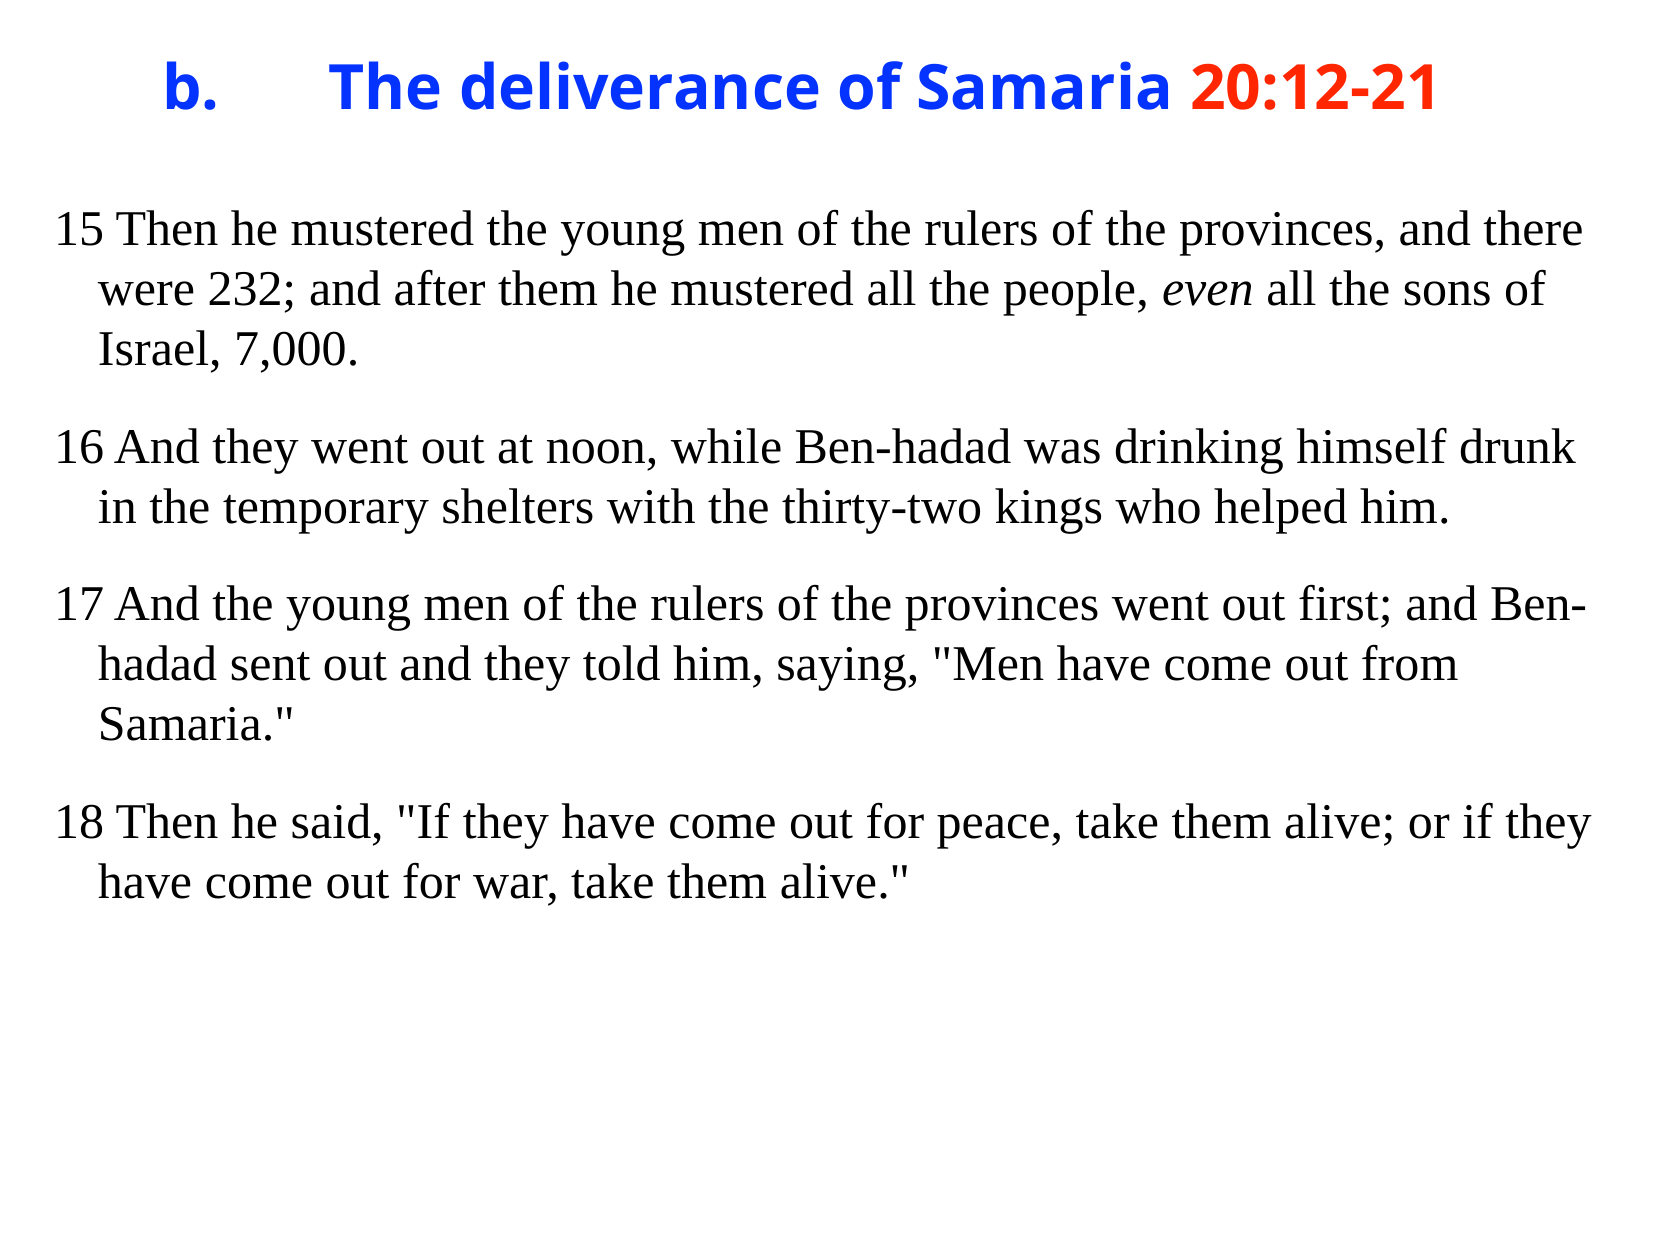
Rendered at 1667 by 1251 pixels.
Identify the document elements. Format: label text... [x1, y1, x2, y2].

list 15 Then he mustered the young men of the rulers of the provinces, and there were 232; and after them he mustered all the people, even all the sons of Israel, 7,000. 16 And they went out at noon, while Ben-hadad was drinking himself drunk in the temporary shelters with the thirty-two kings who helped him. 17 And the young men of the rulers of the provinces went out first; and Ben-hadad sent out and they told him, saying, "Men have come out from Samaria." 18 Then he said, "If they have come out for peace, take them alive; or if they have come out for war, take them alive." [28, 186, 1628, 999]
title b. The deliverance of Samaria 20:12-21 [161, 32, 1505, 136]
